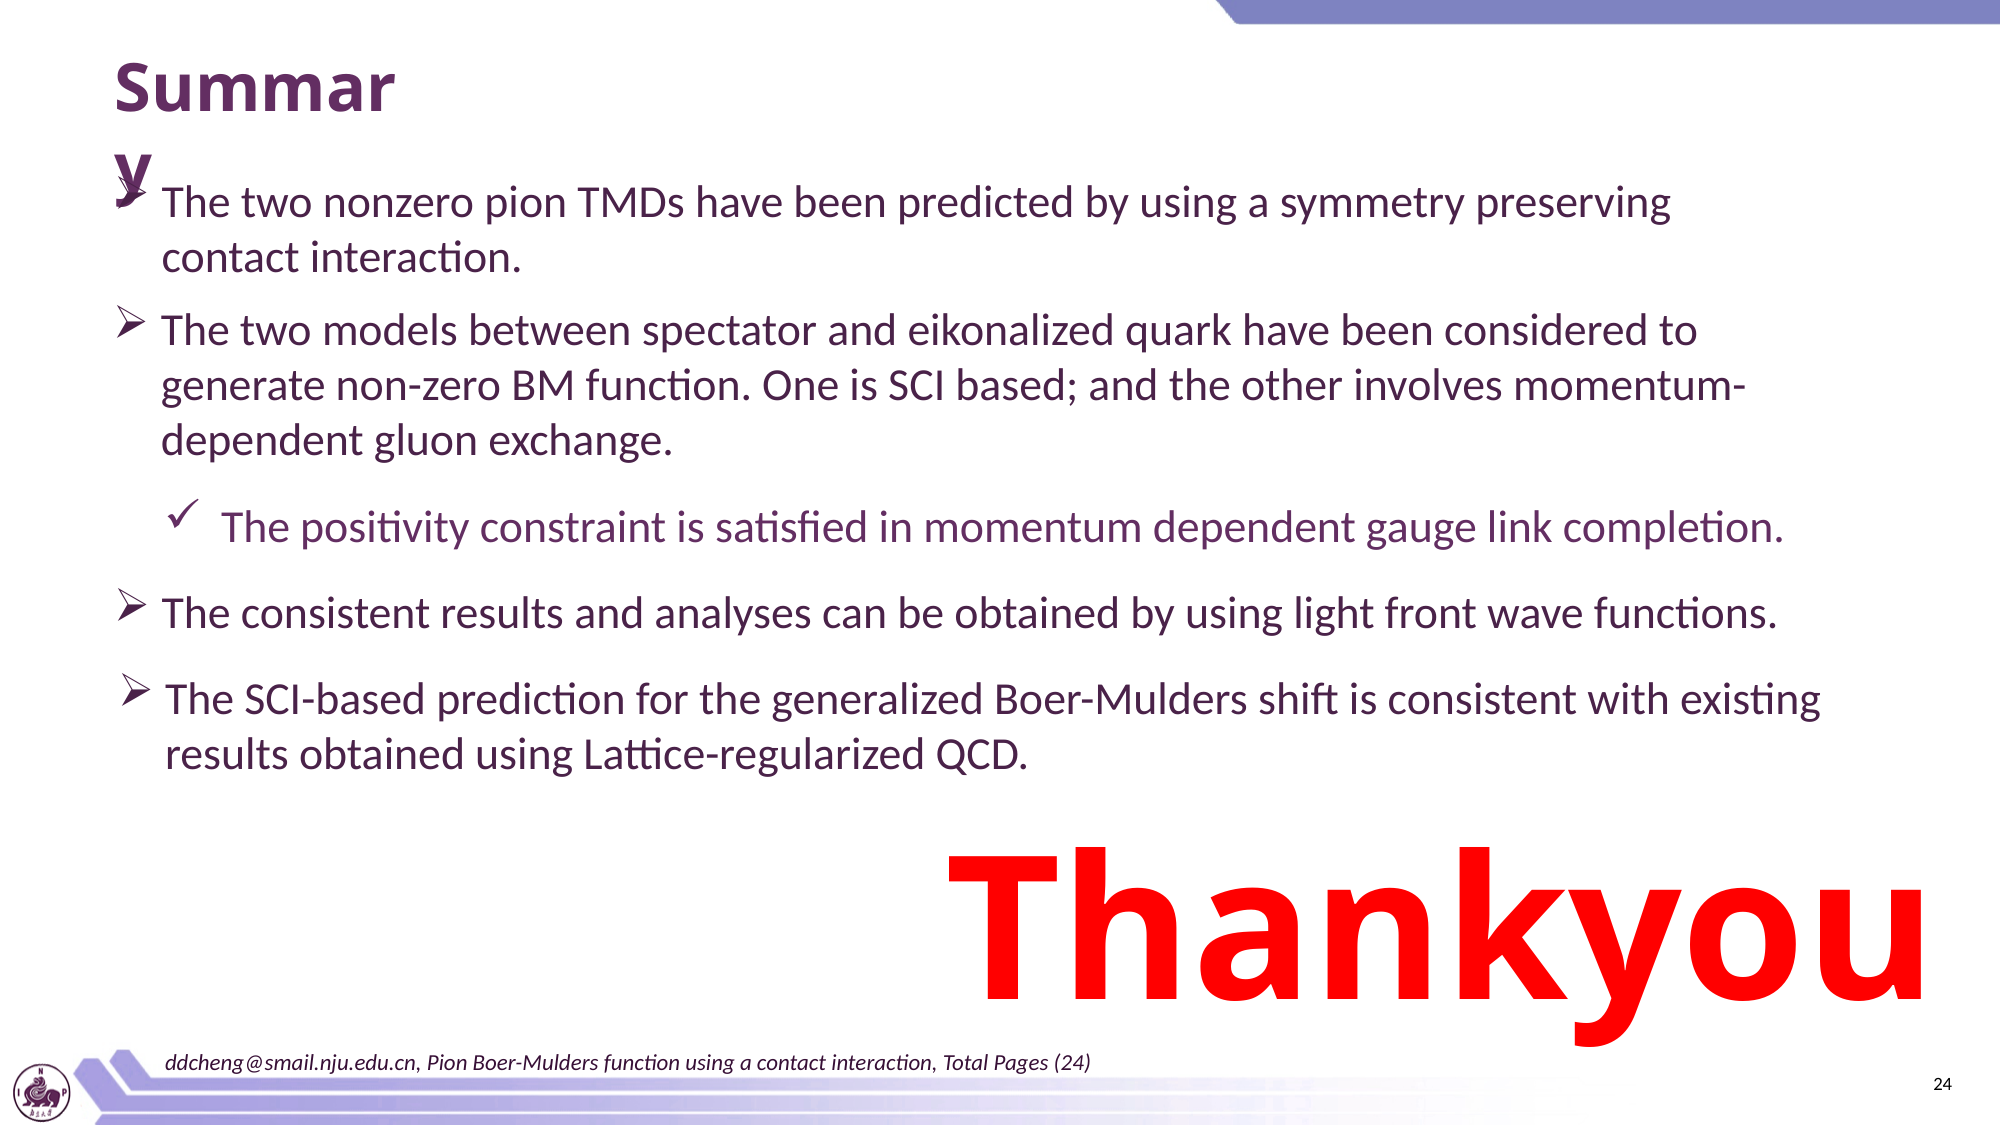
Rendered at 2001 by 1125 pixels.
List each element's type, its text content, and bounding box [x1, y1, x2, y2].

text_box The two models between spectator and eikonalized quark have been considered to generate non-zero BM function. One is SCI based; and the other involves momentum-dependent gluon exchange. [99, 292, 1837, 473]
text_box Summary [99, 37, 438, 150]
text_box The two nonzero pion TMDs have been predicted by using a symmetry preserving contact interaction. [99, 164, 1775, 289]
text_box The consistent results and analyses can be obtained by using light front wave functions. [99, 575, 1850, 646]
slide_number 24 [1883, 1064, 1968, 1125]
picture [0, 1042, 2000, 1125]
text_box The SCI-based prediction for the generalized Boer-Mulders shift is consistent with existing results obtained using Lattice-regularized QCD. [103, 660, 1854, 786]
text_box The positivity constraint is satisfied in momentum dependent gauge link completion. [149, 488, 1807, 559]
picture [0, 0, 2000, 26]
footer ddcheng@smail.nju.edu.cn, Pion Boer-Mulders function using a contact interaction, Total Pages (24) [149, 1040, 1450, 1079]
text_box Thankyou [893, 791, 1989, 1008]
